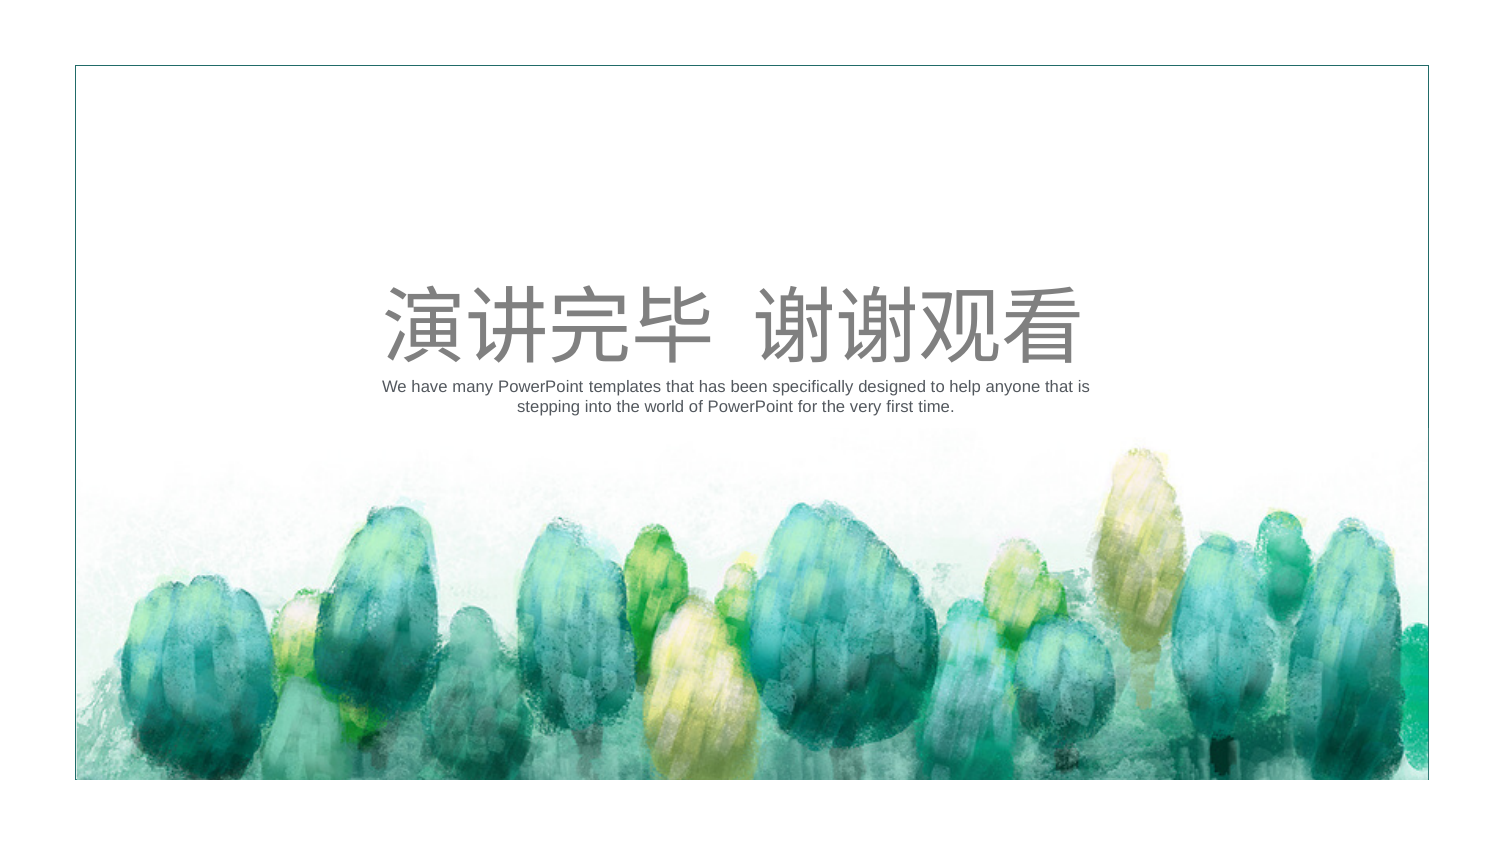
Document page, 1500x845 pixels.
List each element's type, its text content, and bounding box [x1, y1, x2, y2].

text_box [74, 64, 1429, 780]
text_box We have many PowerPoint templates that has been specifically designed to help anyone that is stepping into the world of PowerPoint for the very first time. [371, 375, 1101, 416]
picture [76, 428, 1429, 780]
text_box 演讲完毕 谢谢观看 [381, 272, 1086, 373]
